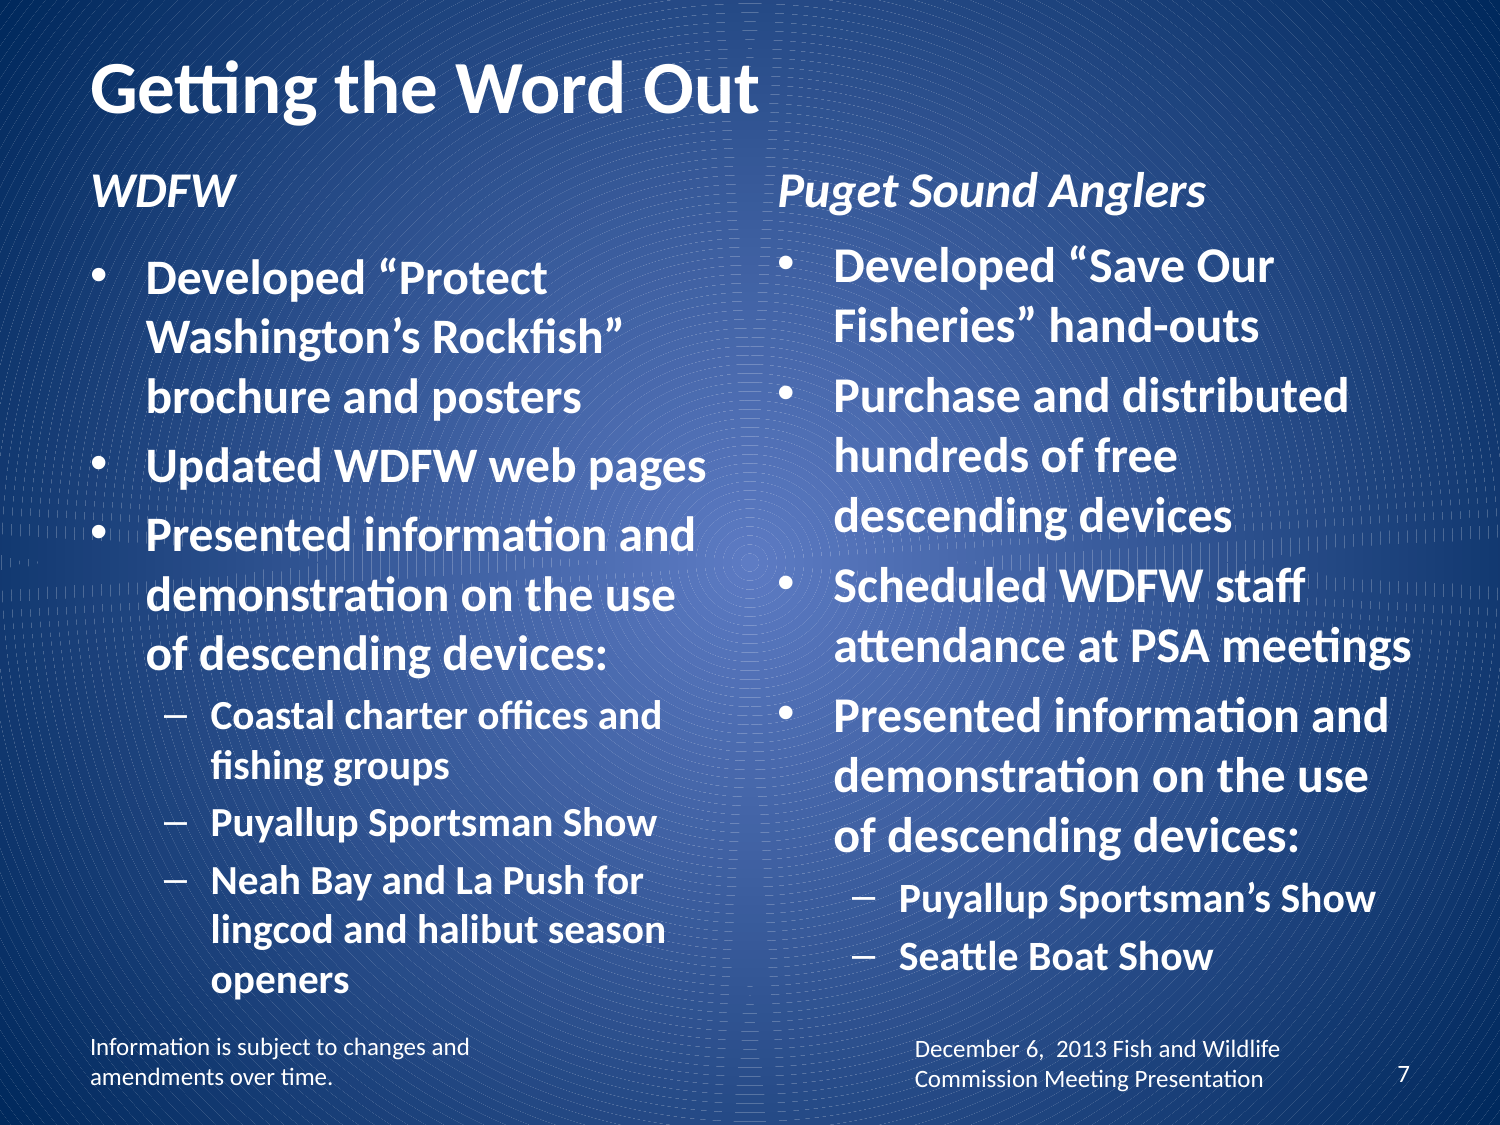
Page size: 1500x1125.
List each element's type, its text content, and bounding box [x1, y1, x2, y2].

title Getting the Word Out [75, 24, 1450, 143]
list Developed “Protect Washington’s Rockfish” brochure and posters Updated WDFW web pages Presented information and demonstration on the use of descending devices: Coastal charter offices and fishing groups Puyallup Sportsman Show Neah Bay and La Push for lingcod and halibut season openers [75, 237, 725, 1026]
footer Information is subject to changes and amendments over time. [75, 1030, 550, 1091]
list Developed “Save Our Fisheries” hand-outs Purchase and distributed hundreds of free descending devices Scheduled WDFW staff attendance at PSA meetings Presented information and demonstration on the use of descending devices: Puyallup Sportsman’s Show Seattle Boat Show [761, 224, 1438, 1005]
text_box December 6, 2013 Fish and Wildlife Commission Meeting Presentation [900, 1025, 1375, 1100]
list WDFW [75, 149, 725, 225]
slide_number 7 [1074, 1042, 1425, 1103]
list Puget Sound Anglers [762, 137, 1438, 224]
